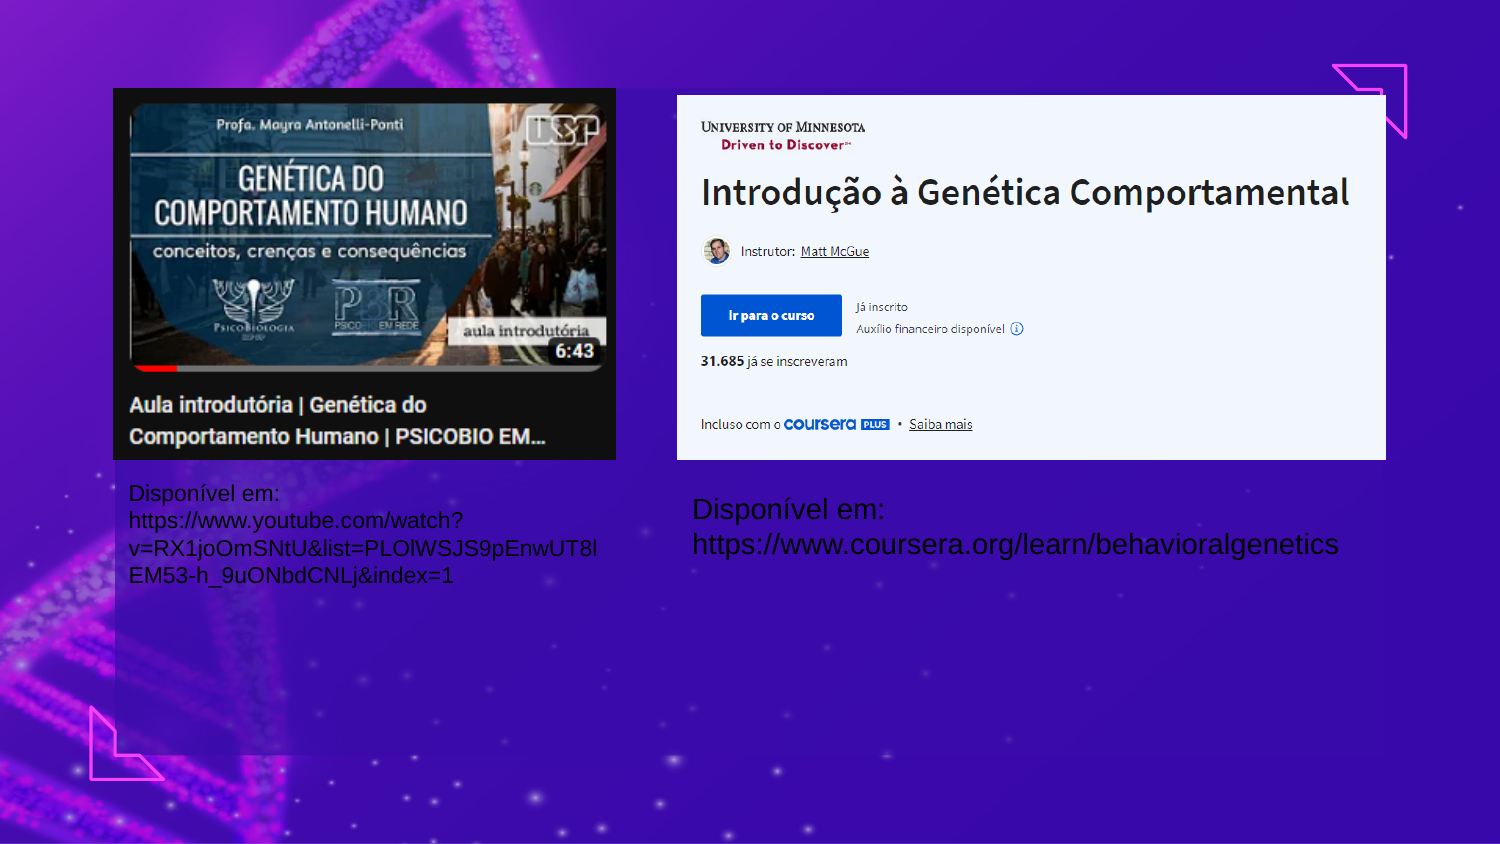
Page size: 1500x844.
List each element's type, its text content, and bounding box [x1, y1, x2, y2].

picture [0, 0, 1500, 844]
text_box Disponível em: https://www.coursera.org/learn/behavioralgenetics [677, 483, 1386, 568]
text_box Disponível em: https://www.youtube.com/watch?v=RX1joOmSNtU&list=PLOlWSJS9pEnwUT8lEM53-h_9uONbdCNLj&index=1 [113, 470, 616, 596]
